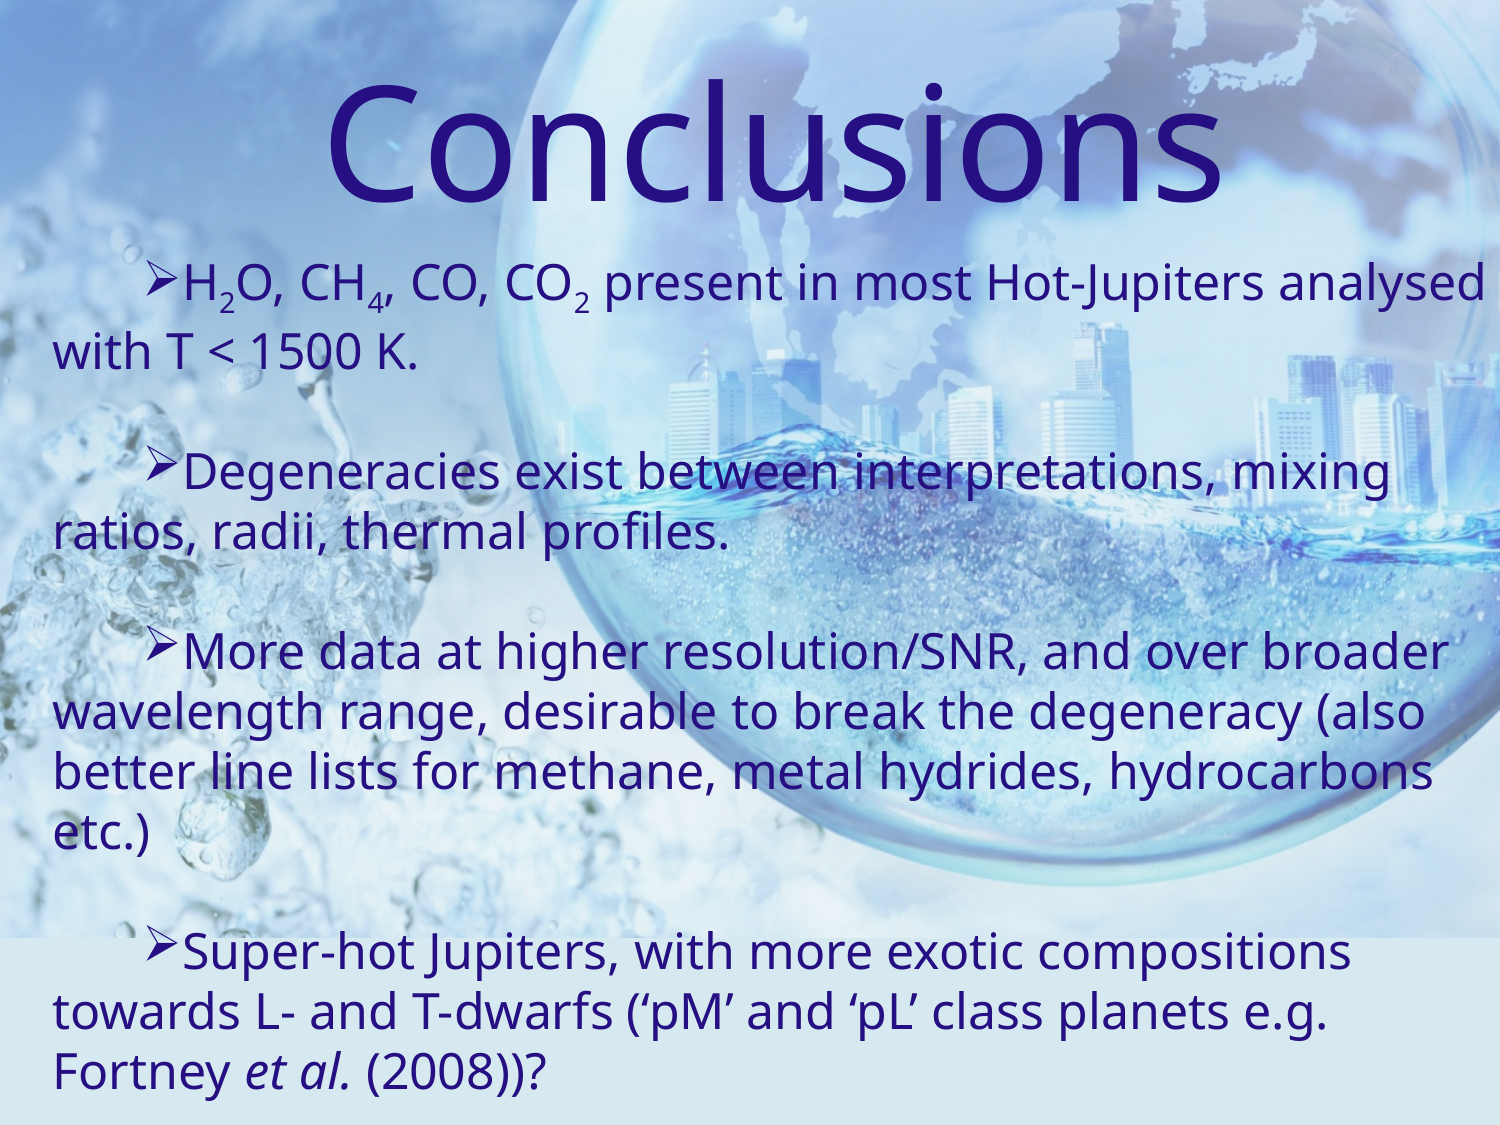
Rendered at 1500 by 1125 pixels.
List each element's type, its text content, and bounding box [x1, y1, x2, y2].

text_box H2O, CH4, CO, CO2 present in most Hot-Jupiters analysed with T < 1500 K. Degeneracies exist between interpretations, mixing ratios, radii, thermal profiles. More data at higher resolution/SNR, and over broader wavelength range, desirable to break the degeneracy (also better line lists for methane, metal hydrides, hydrocarbons etc.) Super-hot Jupiters, with more exotic compositions towards L- and T-dwarfs (‘pM’ and ‘pL’ class planets e.g. Fortney et al. (2008))? [2, 946, 1500, 1125]
picture [0, 0, 1500, 938]
